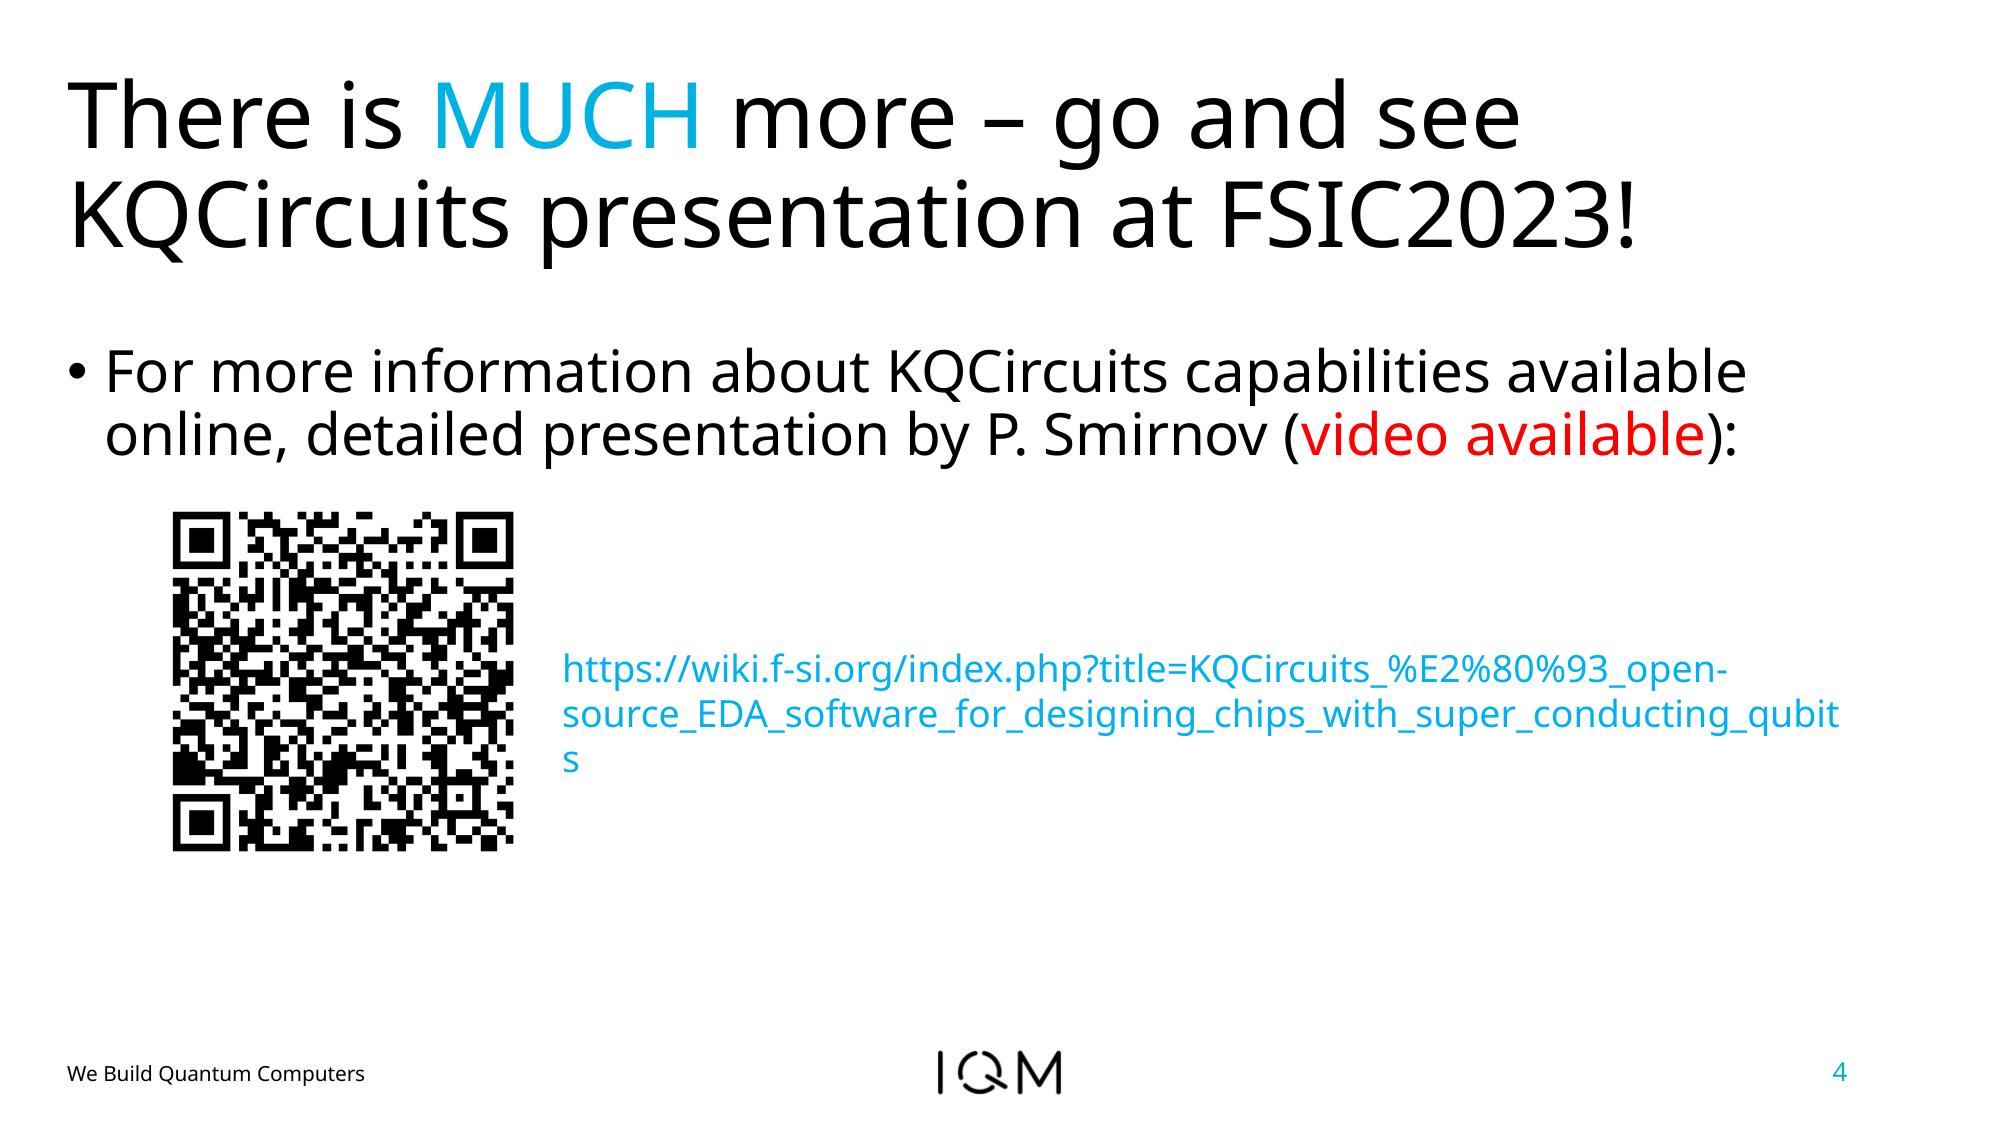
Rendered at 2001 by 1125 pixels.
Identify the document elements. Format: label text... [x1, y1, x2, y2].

slide_number 4 [1412, 1042, 1863, 1103]
title There is MUCH more – go and see KQCircuits presentation at FSIC2023! [52, 59, 1863, 278]
picture [927, 1042, 1072, 1103]
text_box https://wiki.f-si.org/index.php?title=KQCircuits_%E2%80%93_open-source_EDA_software_for_designing_chips_with_super_conducting_qubits [547, 637, 1863, 788]
list For more information about KQCircuits capabilities available online, detailed presentation by P. Smirnov (video available): [52, 334, 1898, 480]
picture [161, 501, 521, 860]
